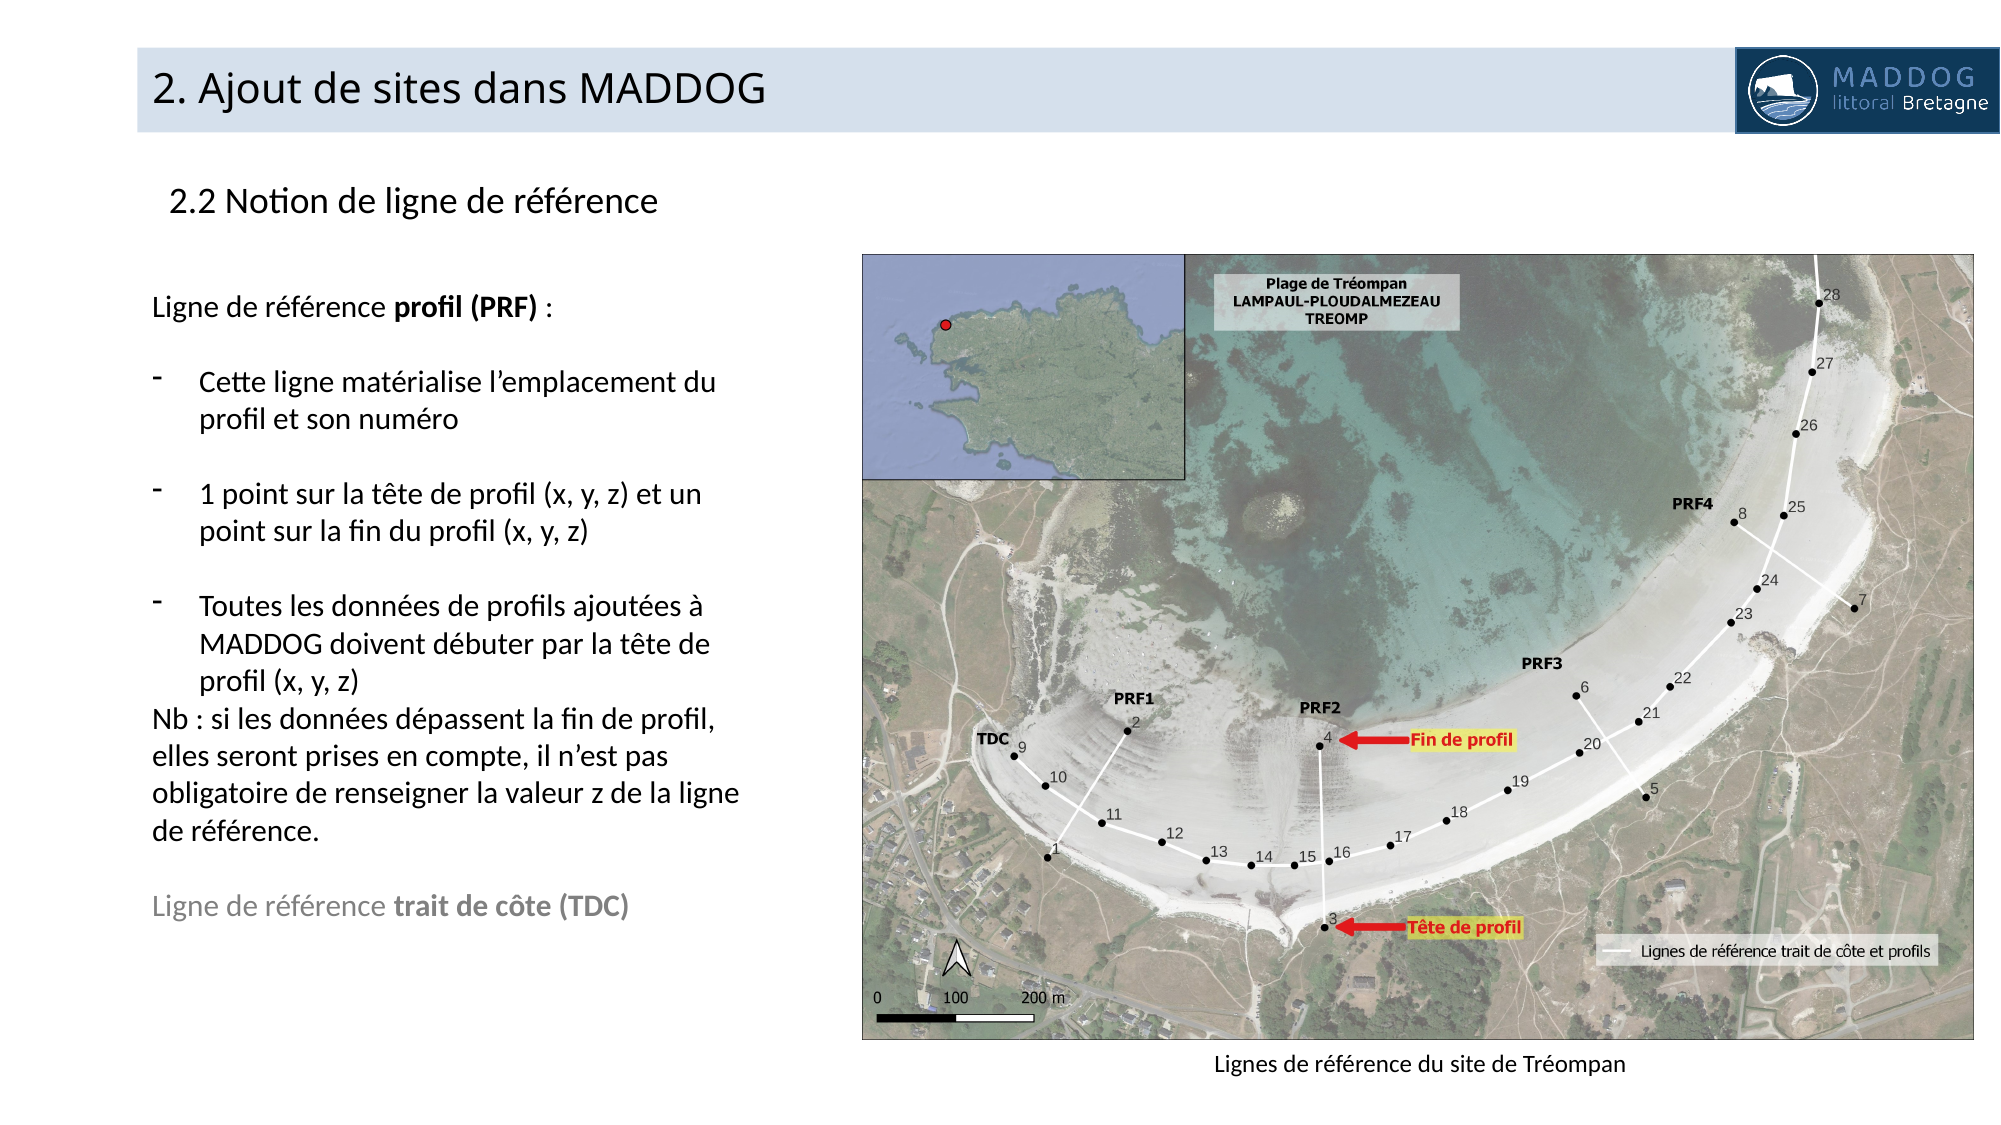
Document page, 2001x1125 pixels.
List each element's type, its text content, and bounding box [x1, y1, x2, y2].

text_box 2.2 Notion de ligne de référence [79, 168, 675, 228]
title 2. Ajout de sites dans MADDOG [137, 47, 1735, 133]
text_box Ligne de référence profil (PRF) : Cette ligne matérialise l’emplacement du profil et son numéro 1 point sur la tête de profil (x, y, z) et un point sur la fin du profil (x, y, z) Toutes les données de profils ajoutées à MADDOG doivent débuter par la tête de profil (x, y, z) Nb : si les données dépassent la fin de profil, elles seront prises en compte, il n’est pas obligatoire de renseigner la valeur z de la ligne de référence. Ligne de référence trait de côte (TDC) [137, 278, 772, 1015]
picture [862, 254, 1974, 1040]
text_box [1736, 47, 2000, 134]
text_box Lignes de référence du site de Tréompan [1199, 1049, 1666, 1085]
